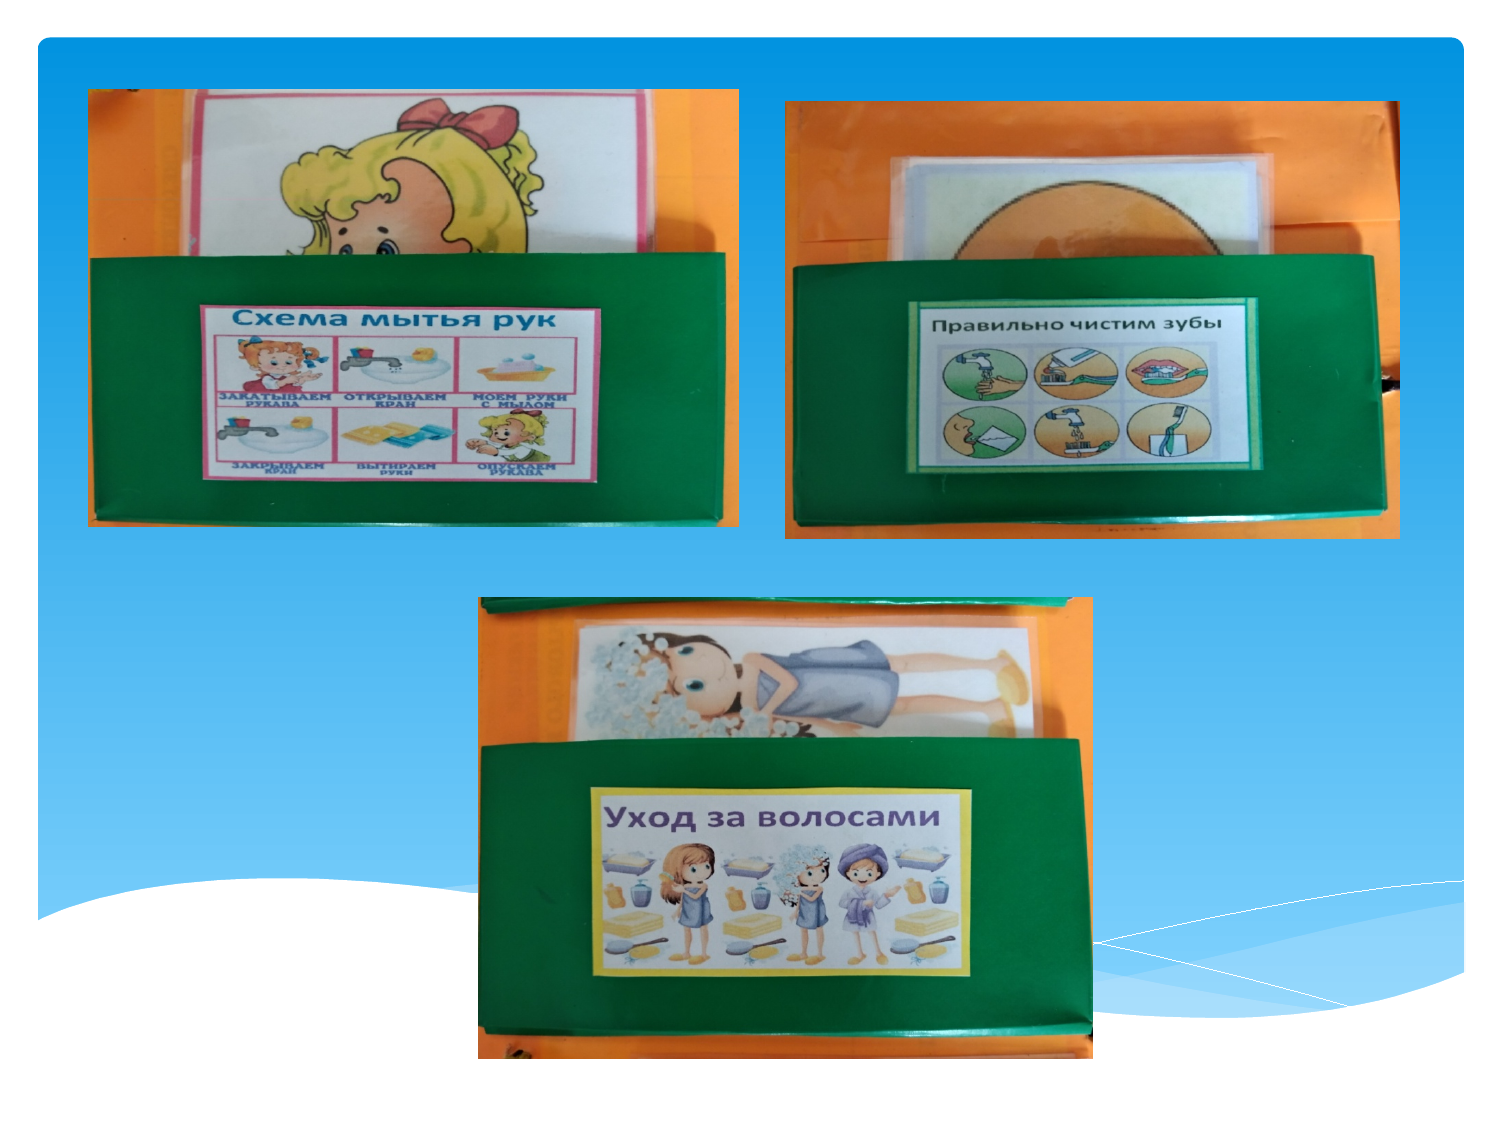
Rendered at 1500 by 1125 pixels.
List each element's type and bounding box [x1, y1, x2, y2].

picture [88, 90, 739, 528]
picture [785, 102, 1400, 540]
picture [477, 597, 1093, 1059]
